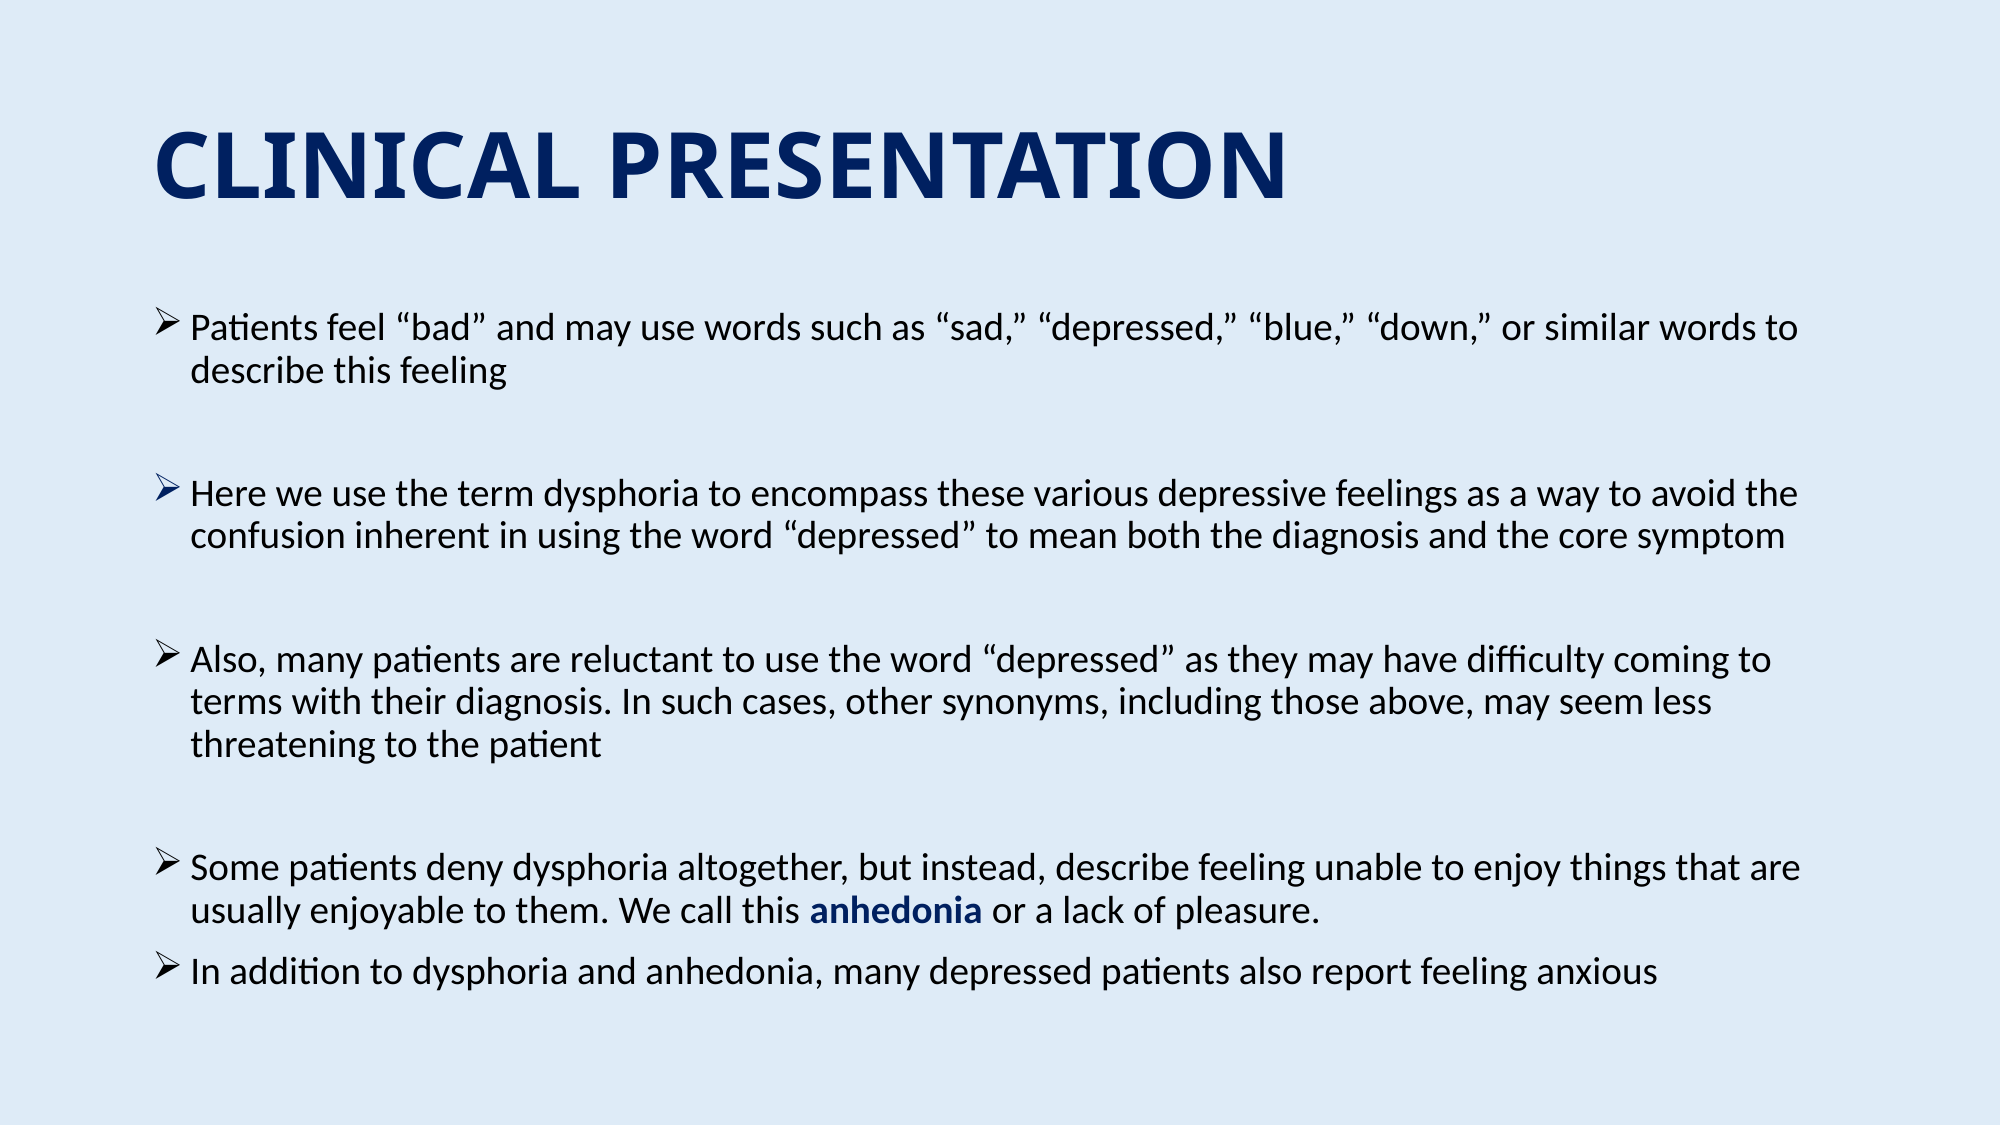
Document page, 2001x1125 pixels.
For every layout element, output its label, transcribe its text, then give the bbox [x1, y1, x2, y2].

list Patients feel “bad” and may use words such as “sad,” “depressed,” “blue,” “down,” or similar words to describe this feeling Here we use the term dysphoria to encompass these various depressive feelings as a way to avoid the confusion inherent in using the word “depressed” to mean both the diagnosis and the core symptom Also, many patients are reluctant to use the word “depressed” as they may have difficulty coming to terms with their diagnosis. In such cases, other synonyms, including those above, may seem less threatening to the patient Some patients deny dysphoria altogether, but instead, describe feeling unable to enjoy things that are usually enjoyable to them. We call this anhedonia or a lack of pleasure. In addition to dysphoria and anhedonia, many depressed patients also report feeling anxious [137, 299, 1863, 1014]
title CLINICAL PRESENTATION [137, 59, 1863, 278]
